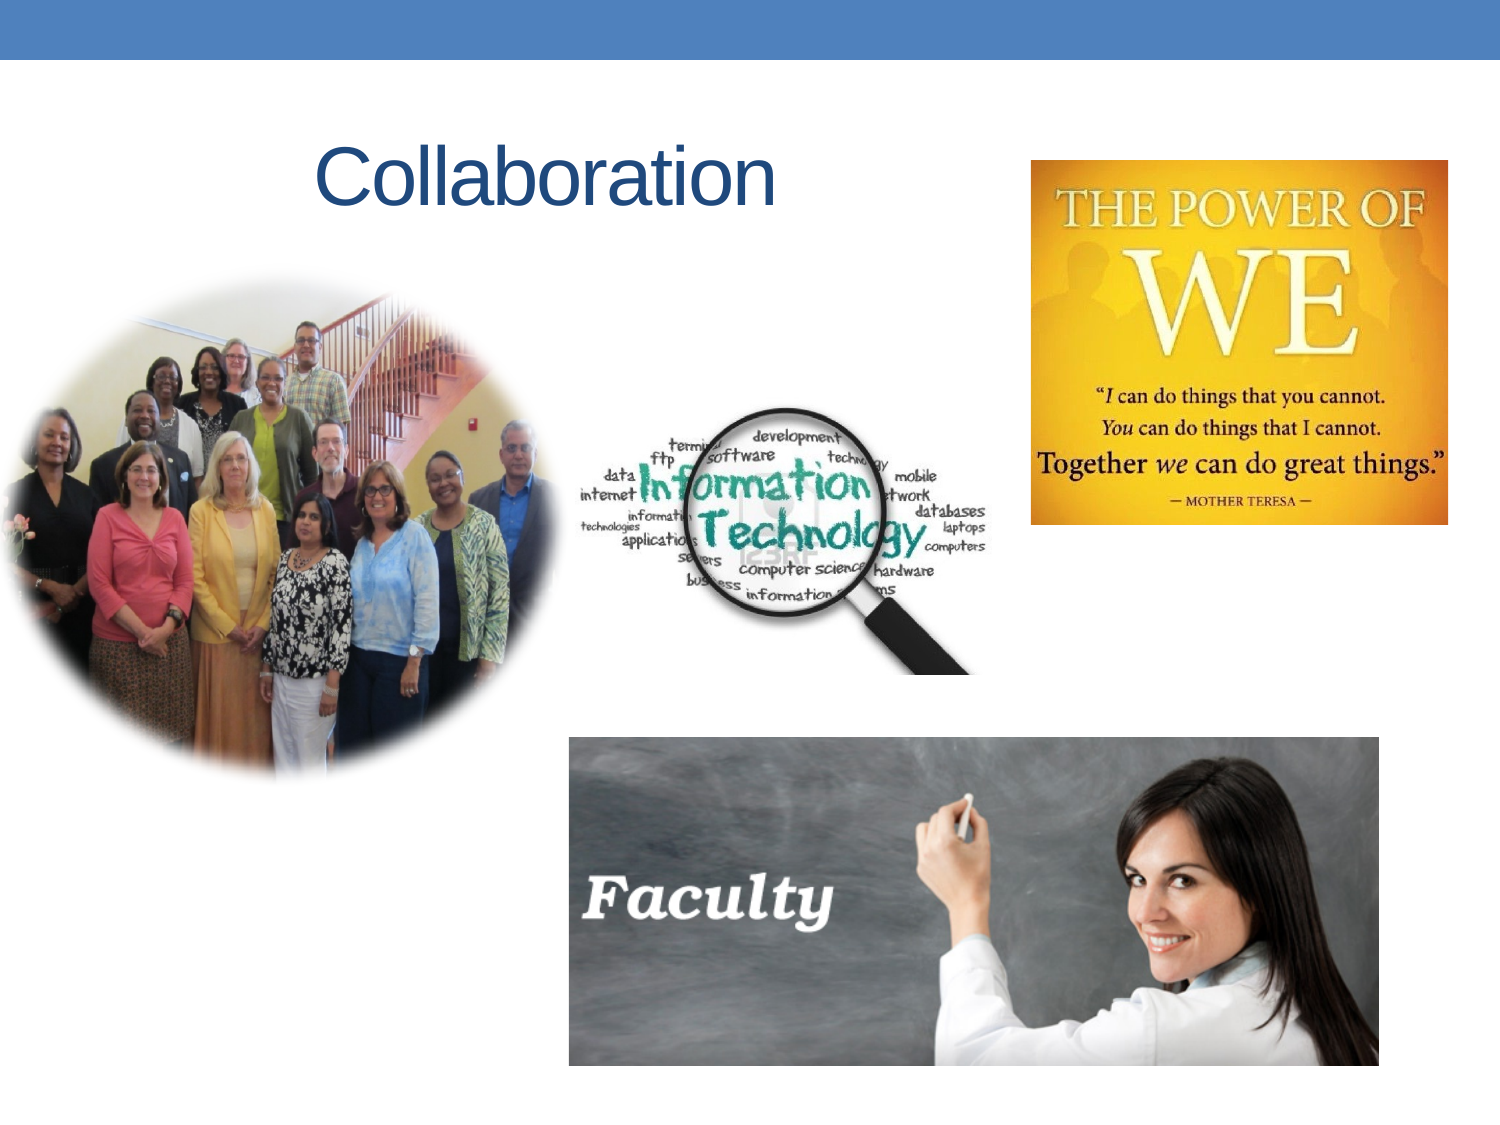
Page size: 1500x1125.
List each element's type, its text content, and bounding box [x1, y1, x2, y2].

title Collaboration [62, 99, 1030, 245]
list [577, 362, 992, 676]
picture [0, 262, 1379, 1066]
picture [1030, 159, 1449, 526]
